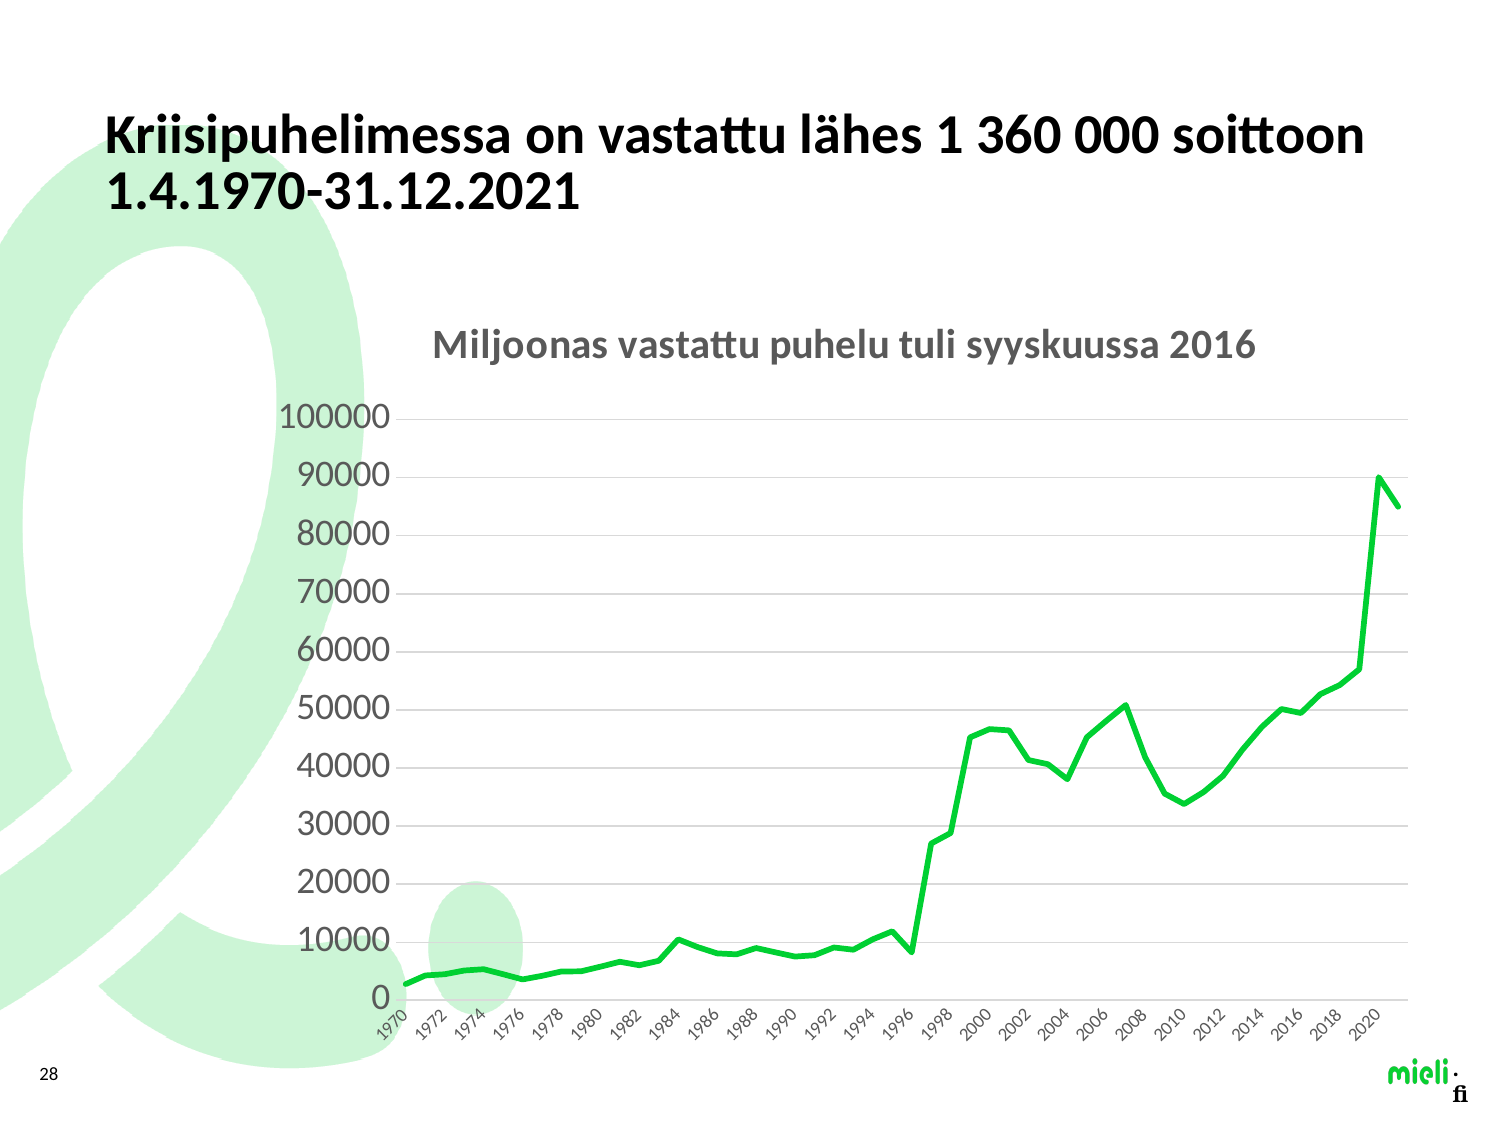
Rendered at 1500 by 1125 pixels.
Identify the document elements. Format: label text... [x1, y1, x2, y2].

slide_number 28 [24, 1042, 134, 1103]
chart [241, 290, 1447, 1083]
title Kriisipuhelimessa on vastattu lähes 1 360 000 soittoon 1.4.1970-31.12.2021 [90, 100, 1412, 265]
picture [1385, 1048, 1452, 1093]
